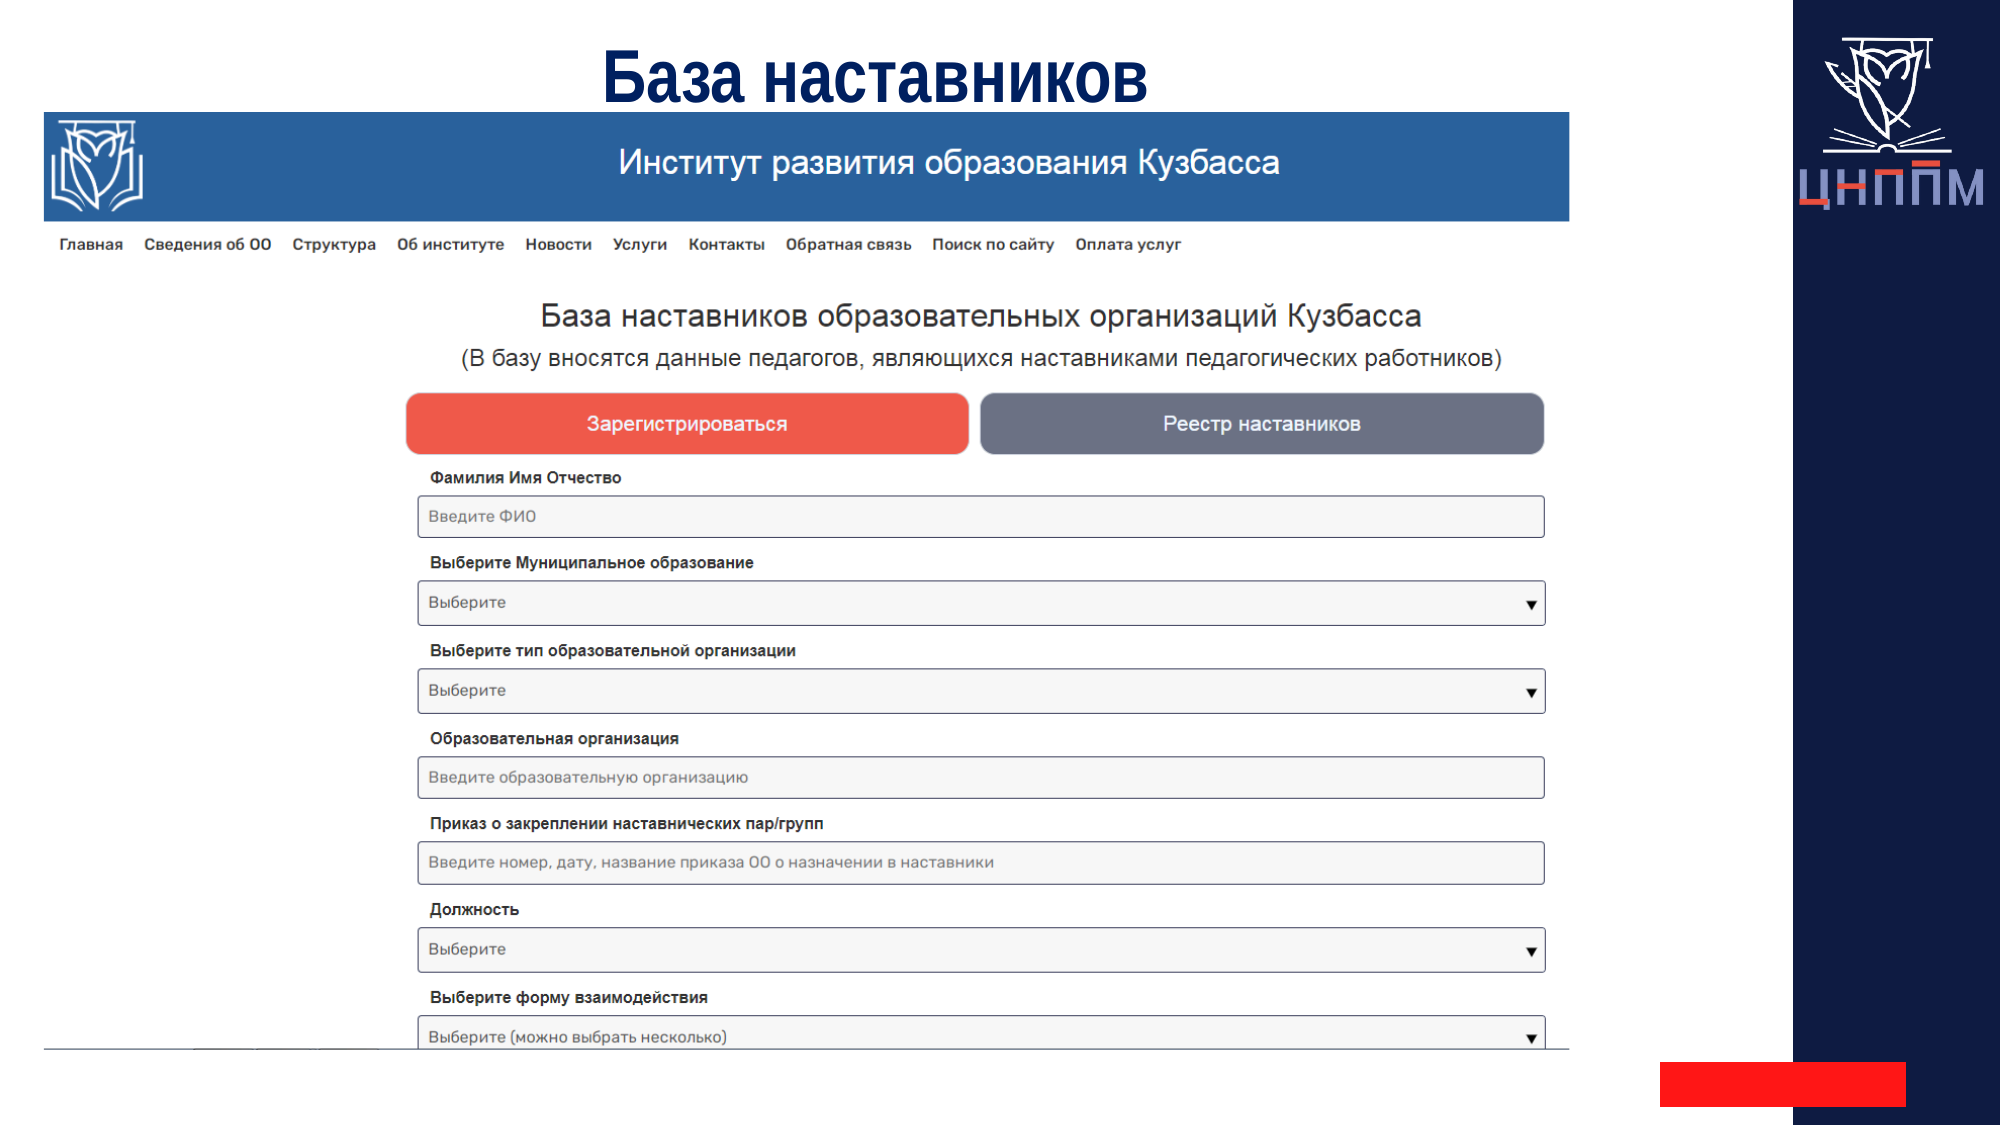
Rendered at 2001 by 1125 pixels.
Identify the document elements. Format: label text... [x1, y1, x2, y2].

picture [43, 112, 1570, 1050]
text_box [1659, 0, 2000, 1125]
text_box База наставников [92, 37, 1659, 125]
